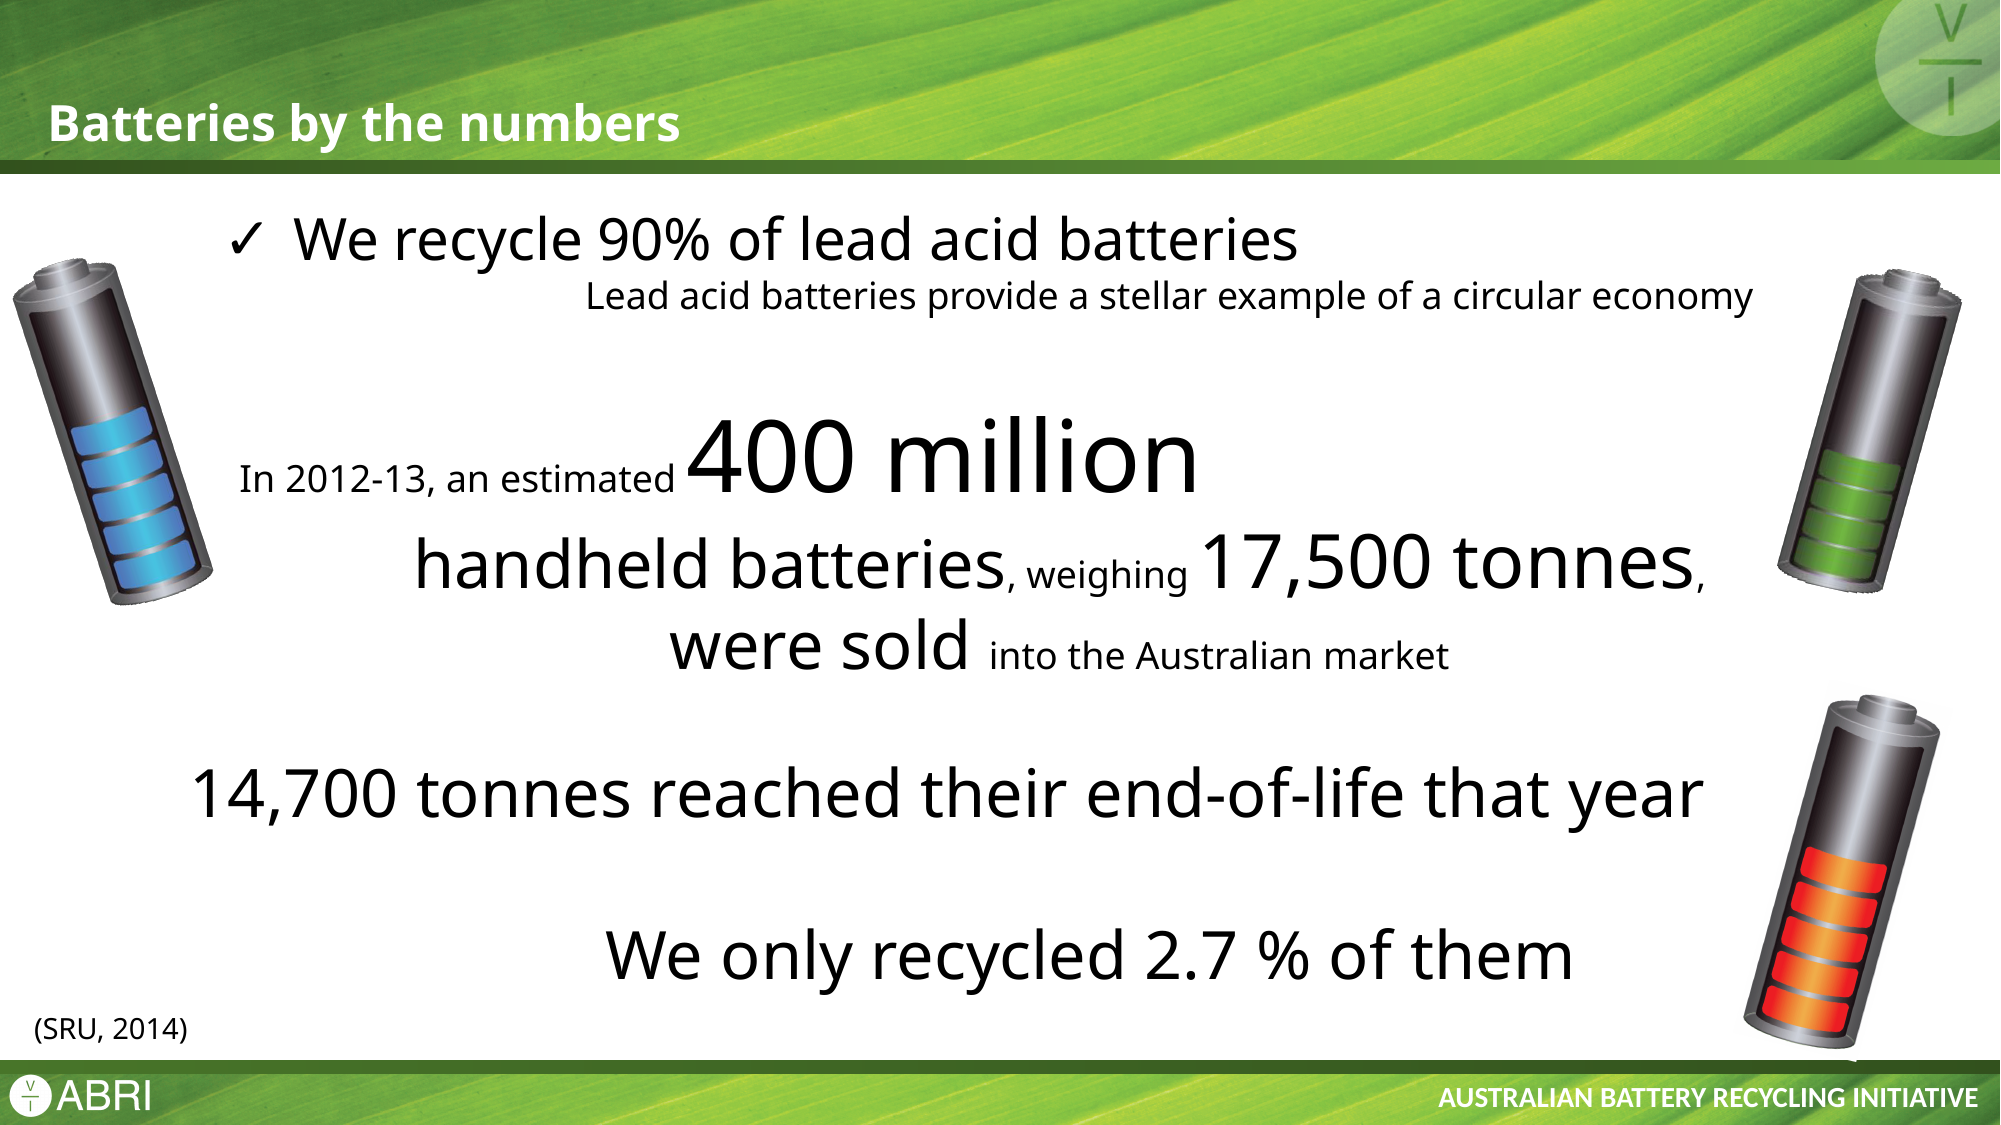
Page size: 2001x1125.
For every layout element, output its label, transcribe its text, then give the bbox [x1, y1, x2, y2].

title Batteries by the numbers [32, 13, 1962, 161]
text_box [1767, 255, 1974, 605]
text_box In 2012-13, an estimated 400 million handheld batteries, weighing 17,500 tonnes, were sold into the Australian market 14,700 tonnes reached their end-of-life that year [188, 392, 1768, 831]
text_box We only recycled 2.7 % of them [603, 912, 1721, 993]
text_box [1733, 680, 1953, 1062]
text_box We recycle 90% of lead acid batteries Lead acid batteries provide a stellar example of a circular economy [223, 202, 1754, 318]
text_box [0, 241, 224, 619]
picture [0, 0, 2000, 160]
text_box (SRU, 2014) [32, 1010, 315, 1046]
picture [0, 1073, 2000, 1125]
